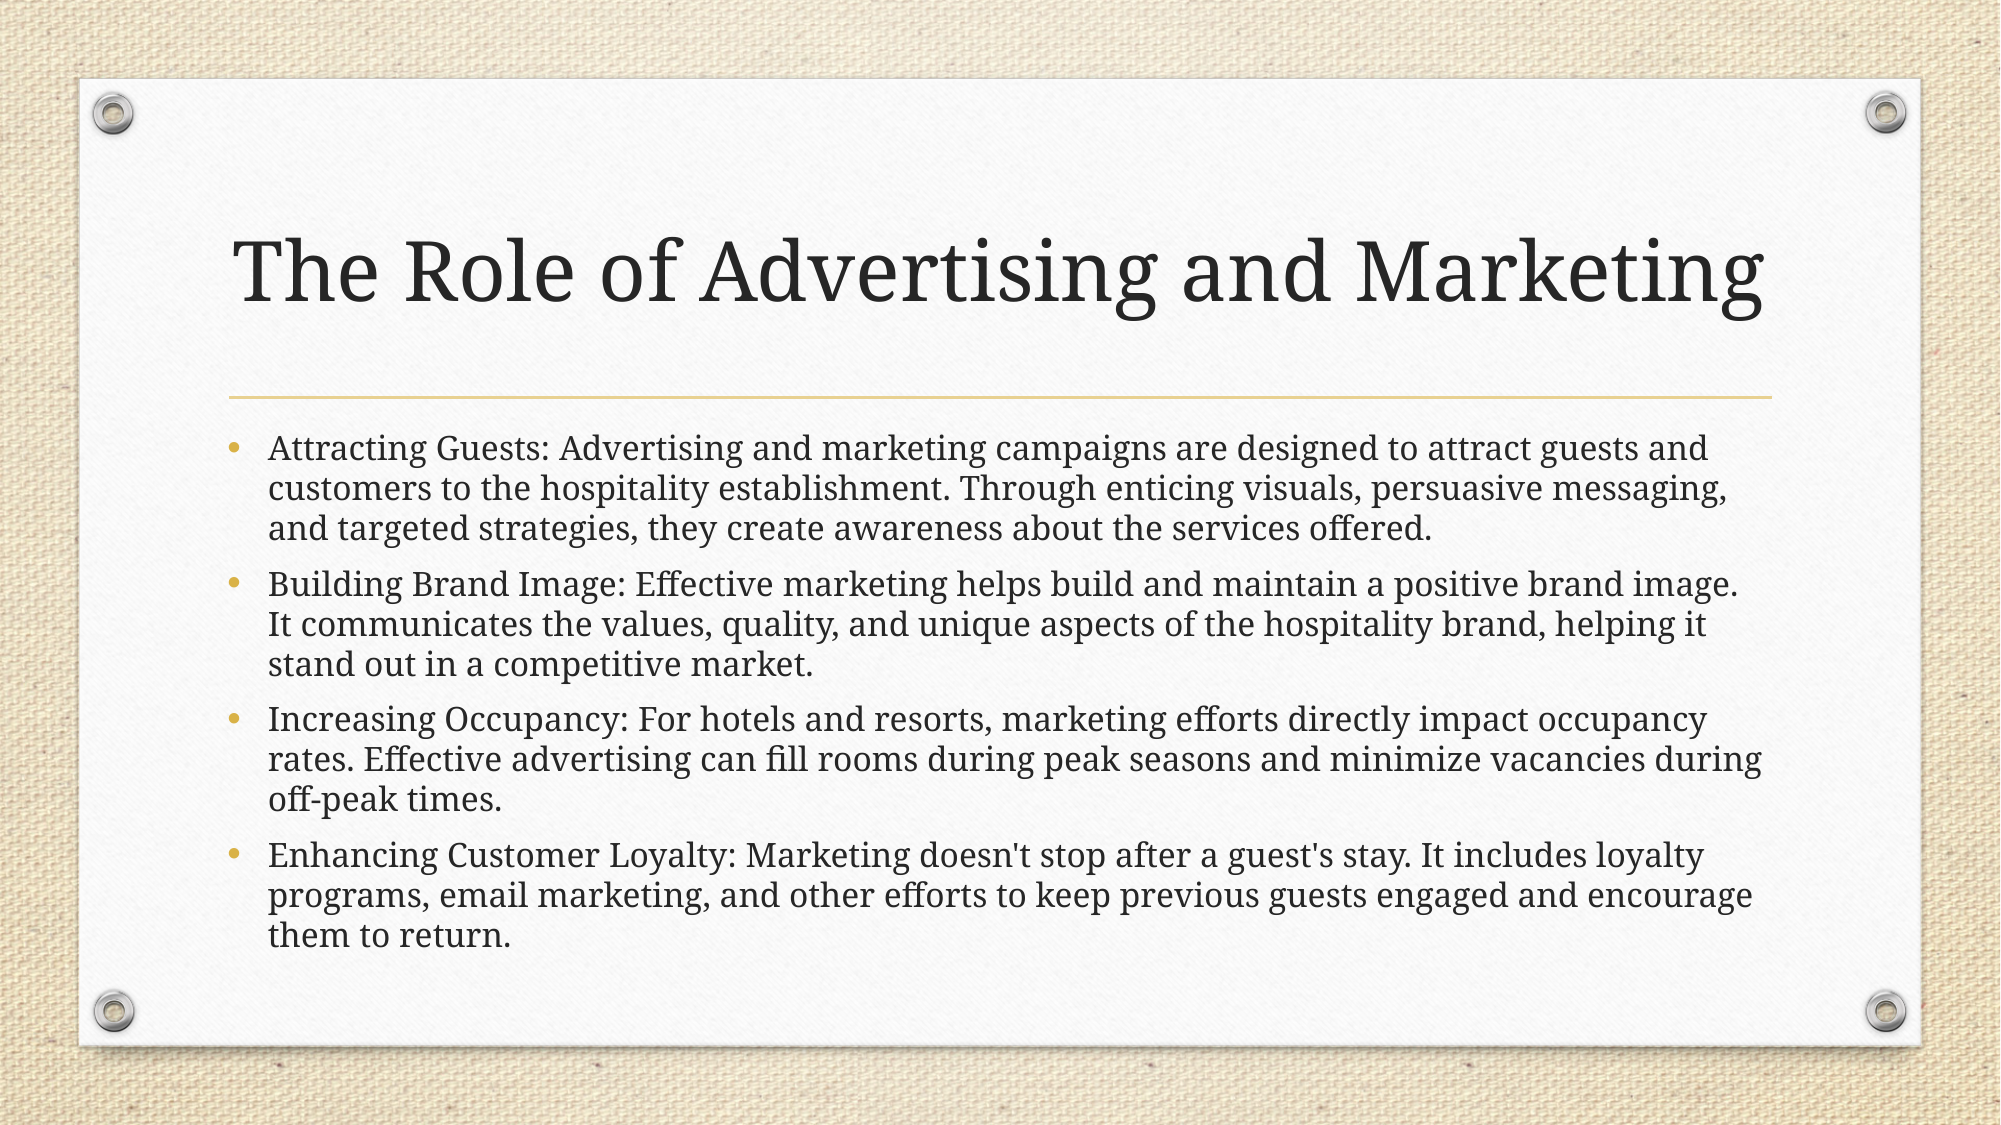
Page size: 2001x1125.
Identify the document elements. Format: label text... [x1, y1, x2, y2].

title The Role of Advertising and Marketing [212, 161, 1788, 375]
picture [0, 0, 2001, 1125]
list Attracting Guests: Advertising and marketing campaigns are designed to attract guests and customers to the hospitality establishment. Through enticing visuals, persuasive messaging, and targeted strategies, they create awareness about the services offered. Building Brand Image: Effective marketing helps build and maintain a positive brand image. It communicates the values, quality, and unique aspects of the hospitality brand, helping it stand out in a competitive market. Increasing Occupancy: For hotels and resorts, marketing efforts directly impact occupancy rates. Effective advertising can fill rooms during peak seasons and minimize vacancies during off-peak times. Enhancing Customer Loyalty: Marketing doesn't stop after a guest's stay. It includes loyalty programs, email marketing, and other efforts to keep previous guests engaged and encourage them to return. [212, 419, 1788, 964]
